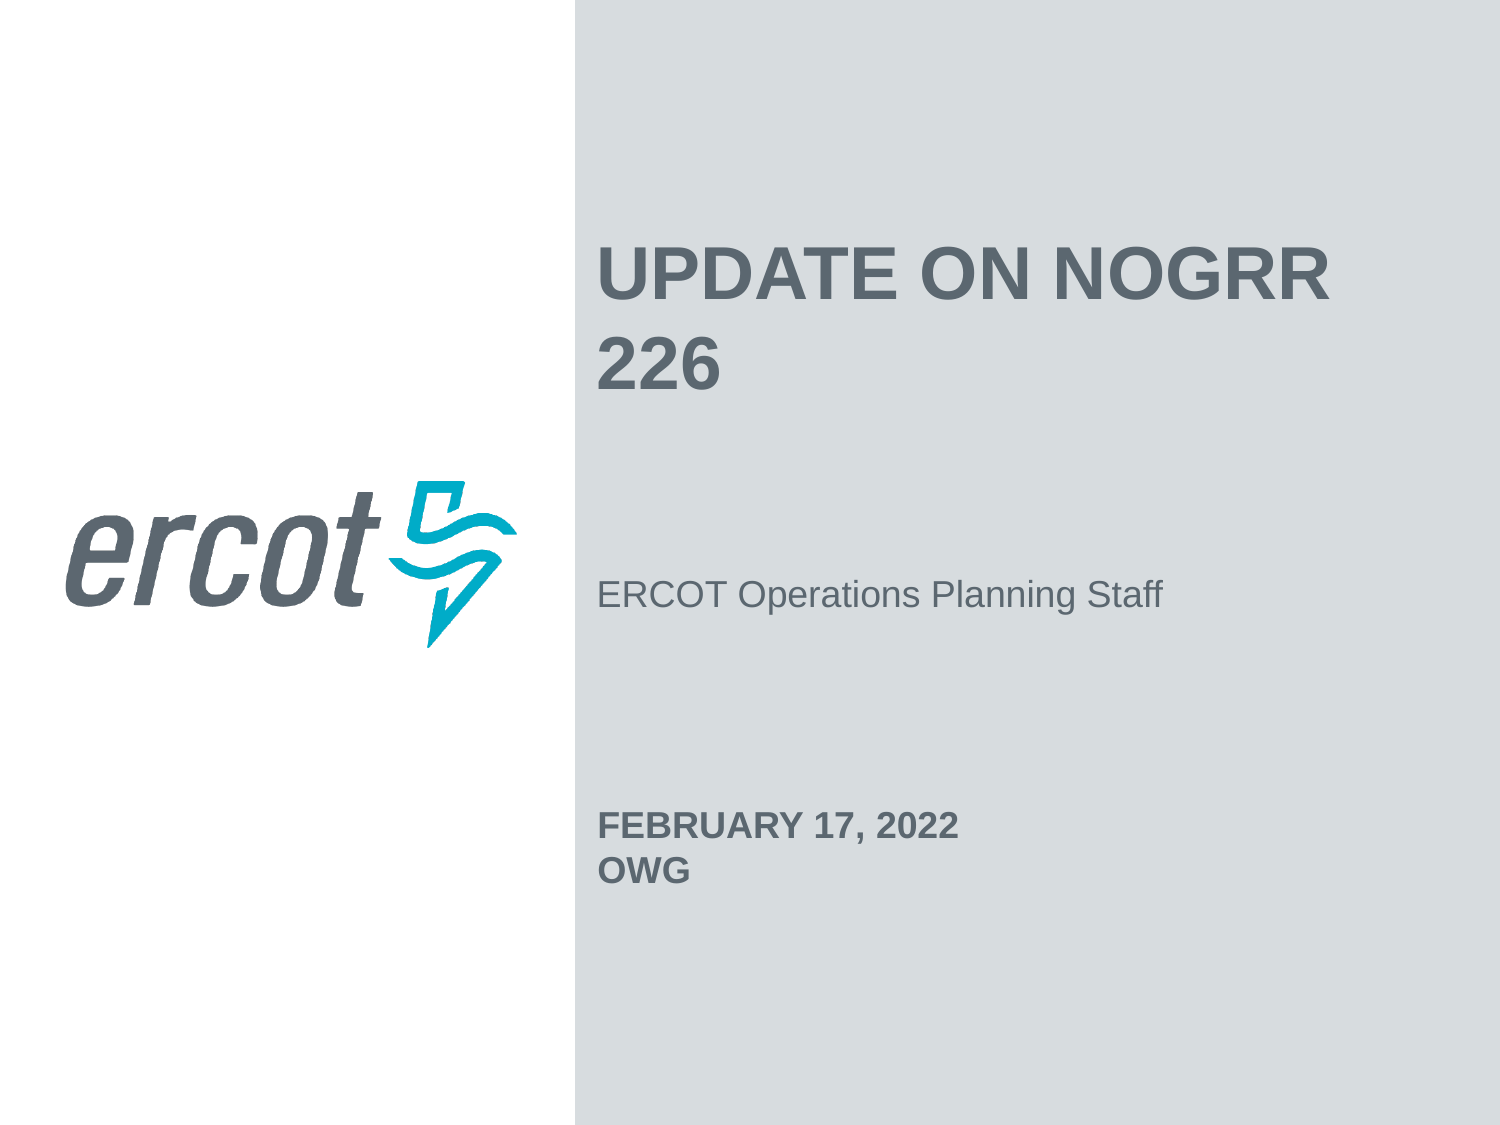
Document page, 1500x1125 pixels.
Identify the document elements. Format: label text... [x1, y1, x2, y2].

list February 17, 2022 OWG [582, 793, 1315, 900]
list Update on NOGRR 226 [581, 217, 1488, 596]
list ERCOT Operations Planning Staff [581, 562, 1315, 714]
picture [56, 471, 525, 654]
